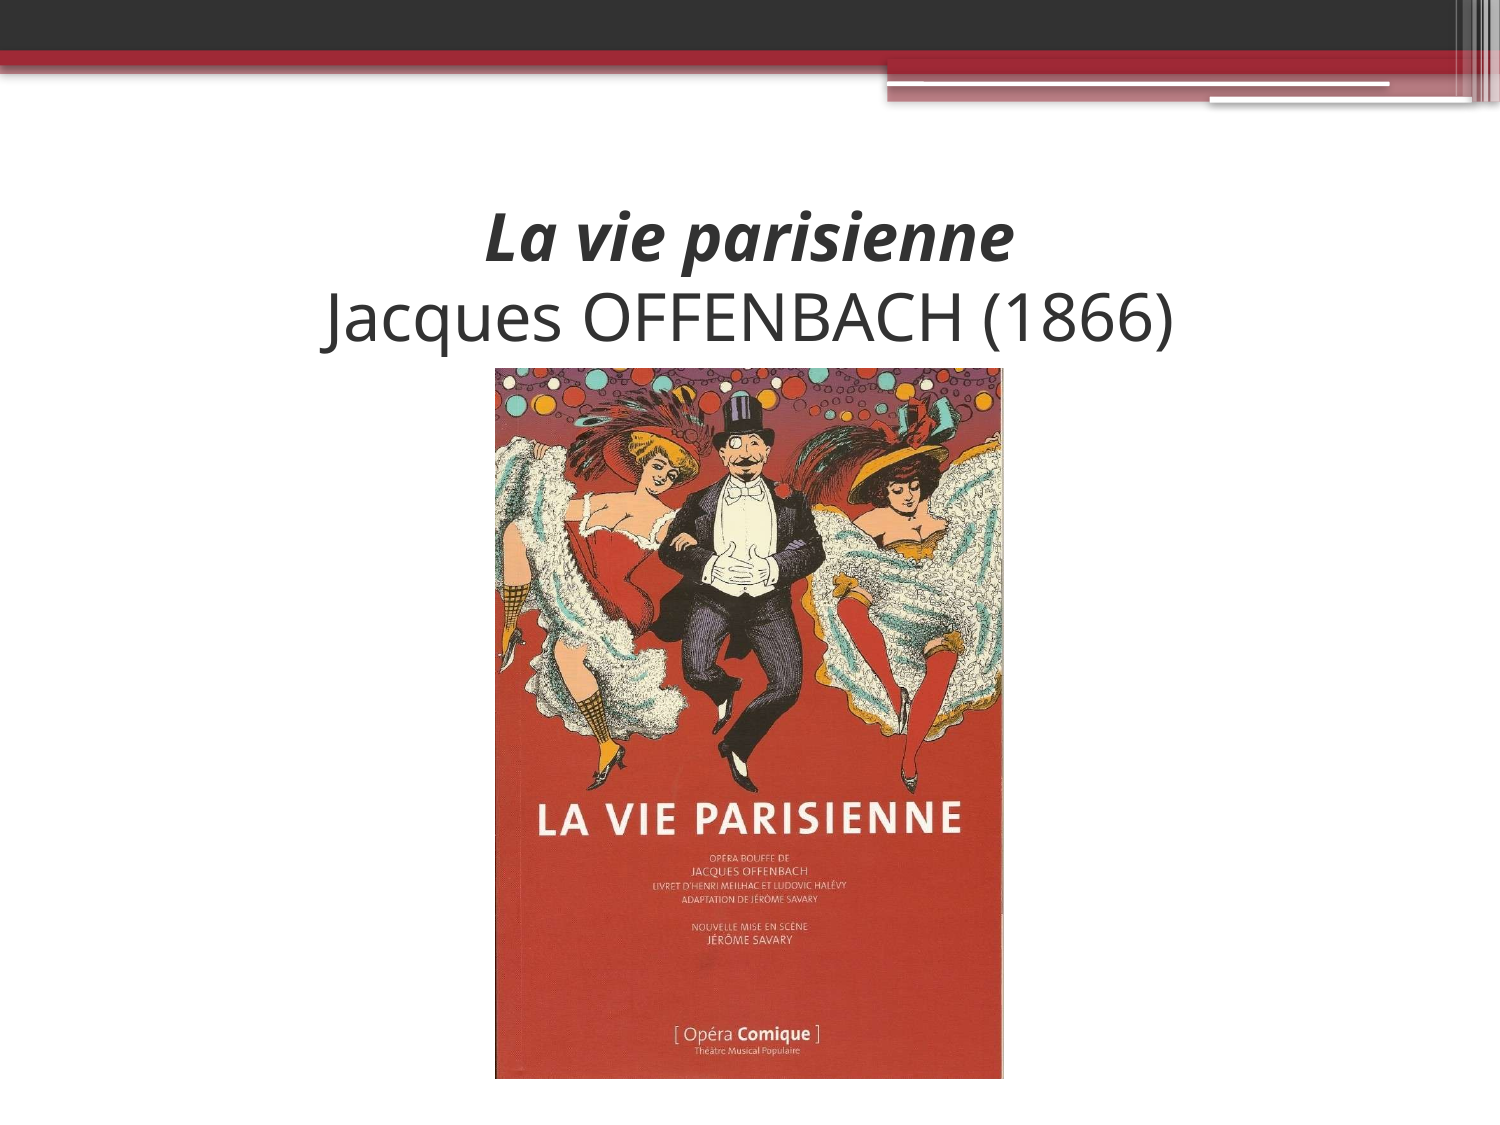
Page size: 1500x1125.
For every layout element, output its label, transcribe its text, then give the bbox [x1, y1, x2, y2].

title La vie parisienne Jacques OFFENBACH (1866) [75, 187, 1425, 363]
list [495, 368, 1005, 1079]
